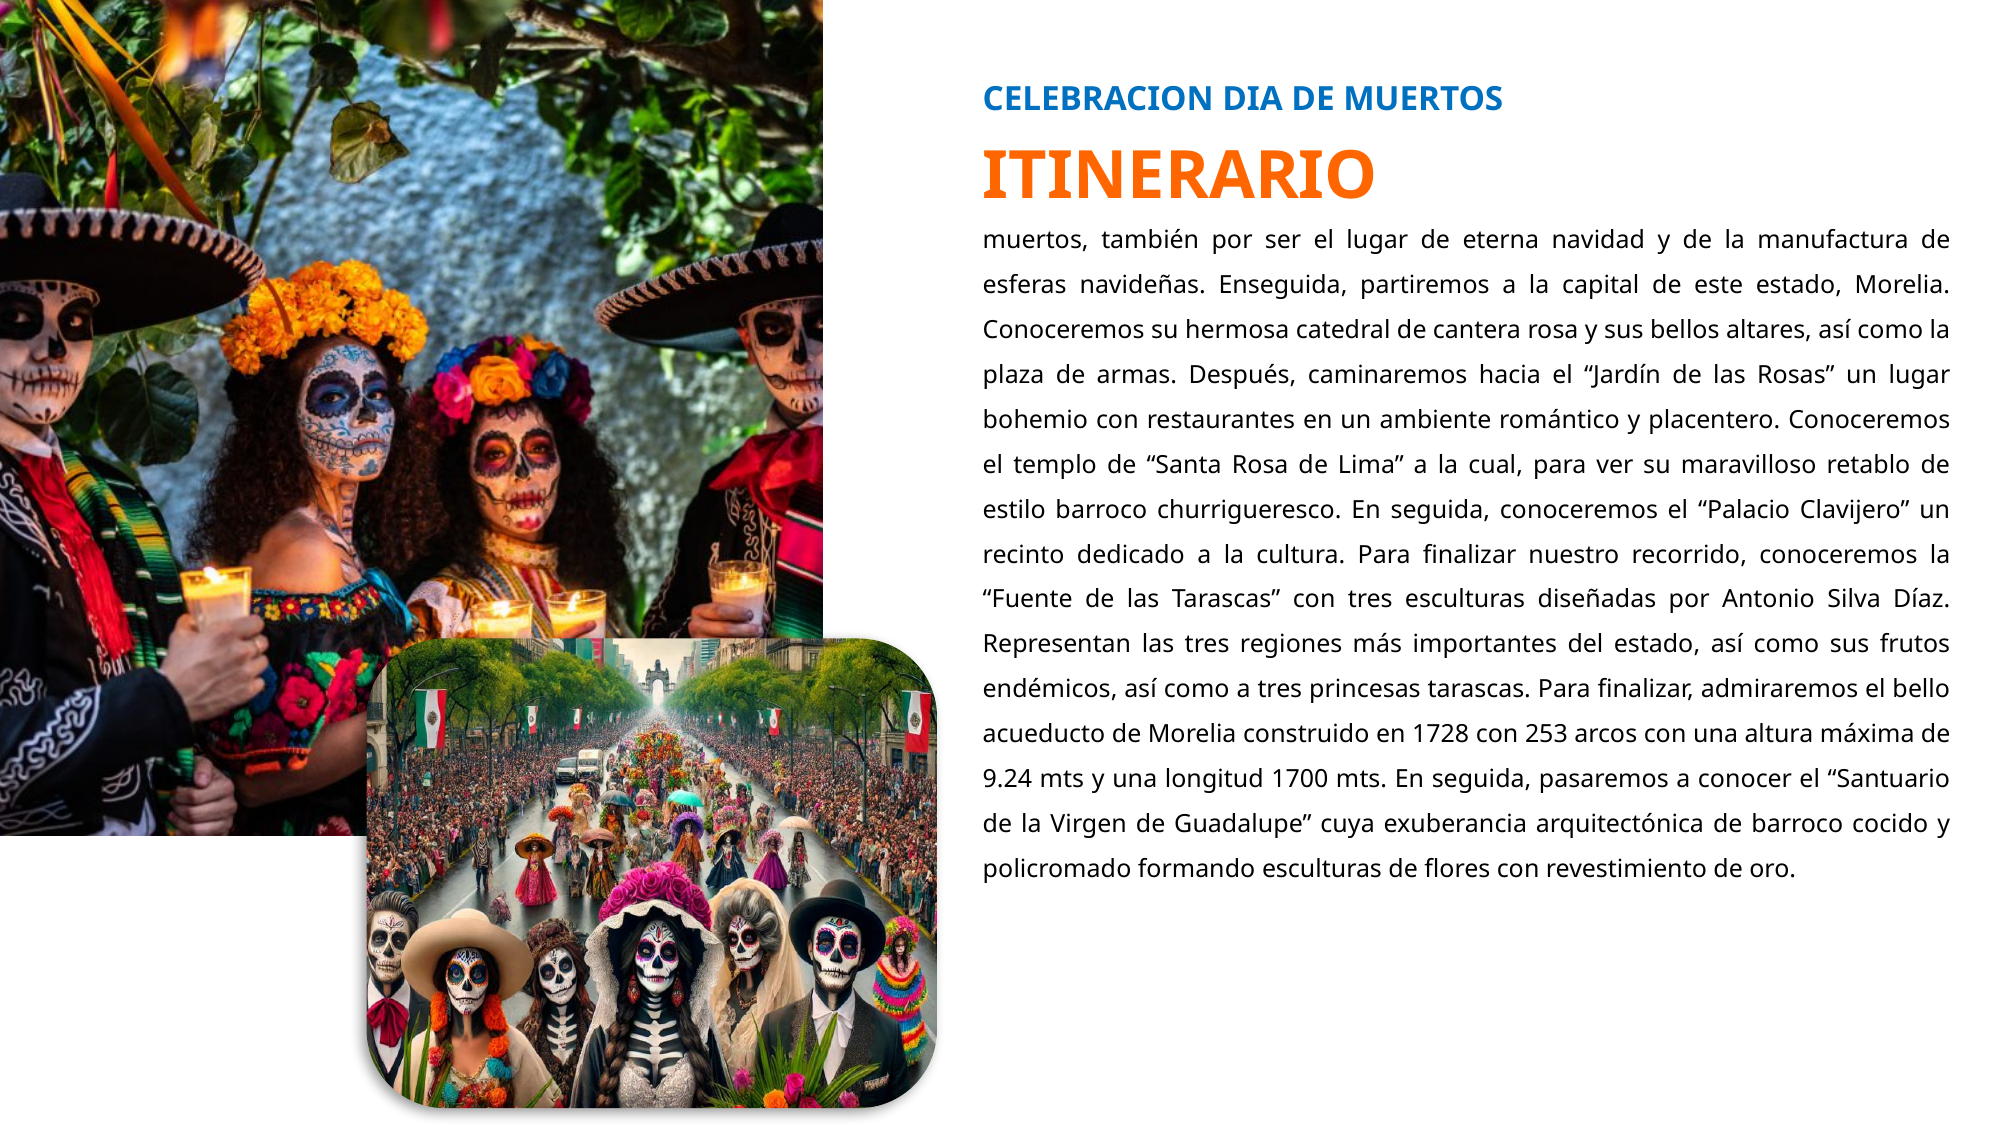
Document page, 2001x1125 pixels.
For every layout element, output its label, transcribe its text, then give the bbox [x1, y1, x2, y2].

picture [0, 0, 938, 1109]
text_box ITINERARIO [967, 124, 1735, 201]
text_box CELEBRACION DIA DE MUERTOS [967, 69, 1686, 124]
text_box muertos, también por ser el lugar de eterna navidad y de la manufactura de esferas navideñas. Enseguida, partiremos a la capital de este estado, Morelia. Conoceremos su hermosa catedral de cantera rosa y sus bellos altares, así como la plaza de armas. Después, caminaremos hacia el “Jardín de las Rosas” un lugar bohemio con restaurantes en un ambiente romántico y placentero. Conoceremos el templo de “Santa Rosa de Lima” a la cual, para ver su maravilloso retablo de estilo barroco churrigueresco. En seguida, conoceremos el “Palacio Clavijero” un recinto dedicado a la cultura. Para finalizar nuestro recorrido, conoceremos la “Fuente de las Tarascas” con tres esculturas diseñadas por Antonio Silva Díaz. Representan las tres regiones más importantes del estado, así como sus frutos endémicos, así como a tres princesas tarascas. Para finalizar, admiraremos el bello acueducto de Morelia construido en 1728 con 253 arcos con una altura máxima de 9.24 mts y una longitud 1700 mts. En seguida, pasaremos a conocer el “Santuario de la Virgen de Guadalupe” cuya exuberancia arquitectónica de barroco cocido y policromado formando esculturas de flores con revestimiento de oro. [967, 201, 1967, 890]
